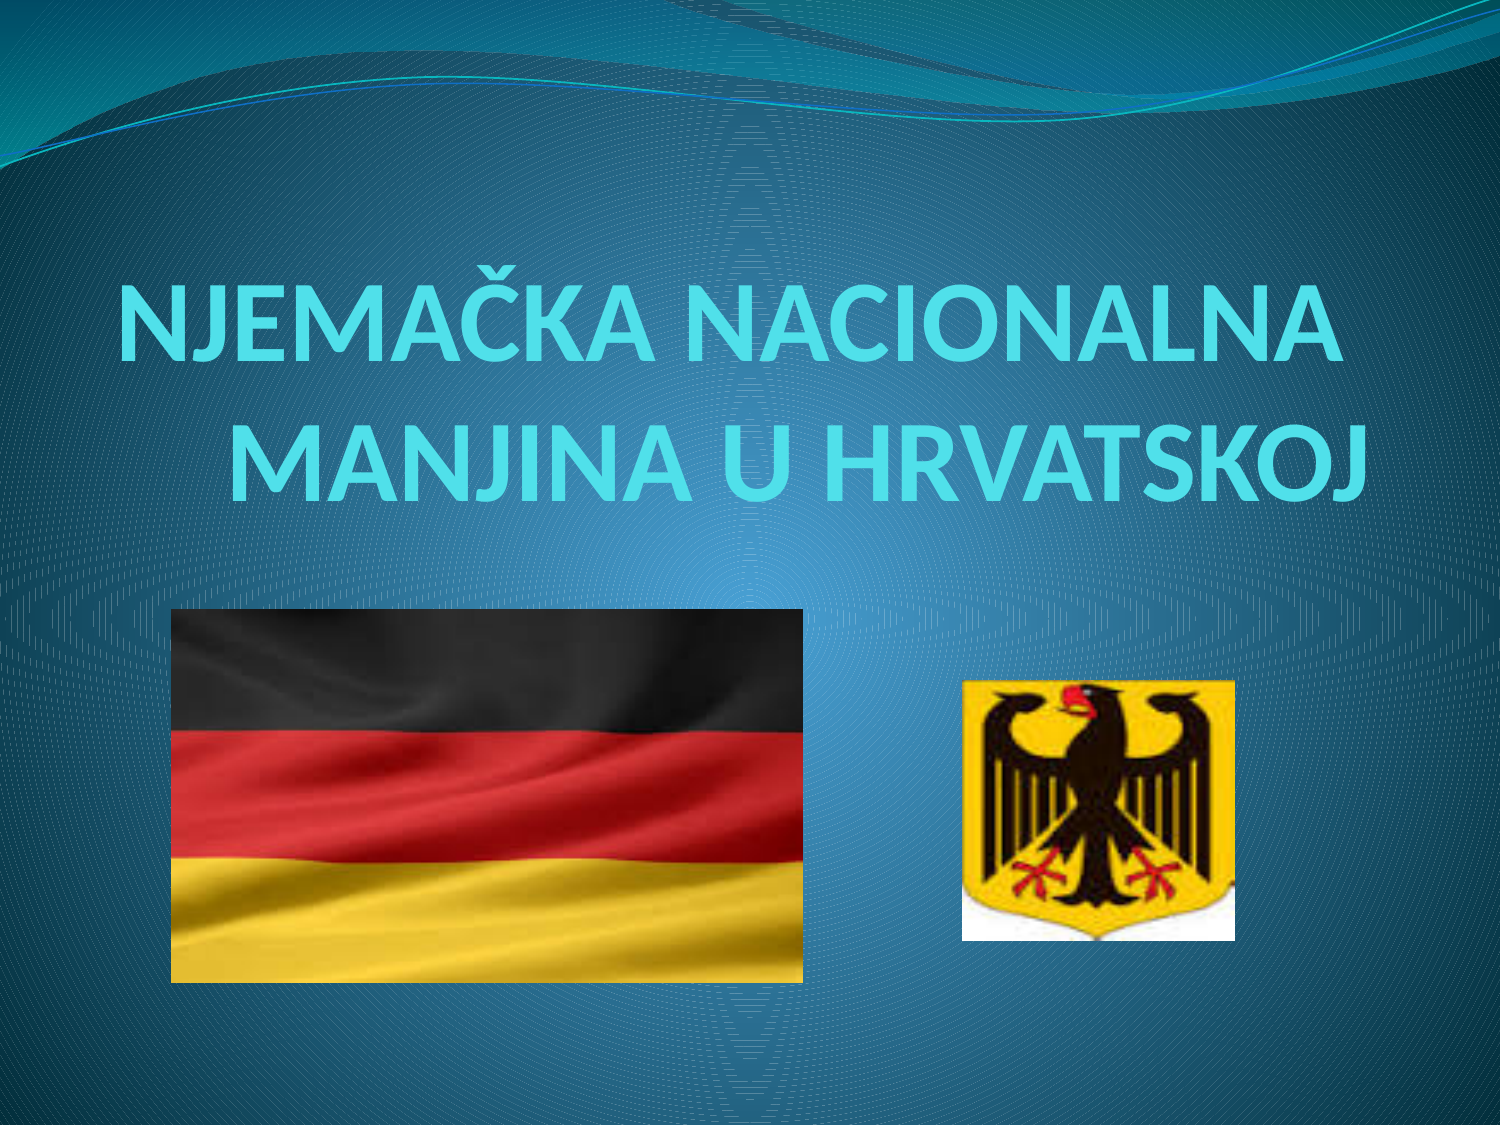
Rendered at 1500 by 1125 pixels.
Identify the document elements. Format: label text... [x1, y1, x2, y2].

picture [962, 680, 1235, 941]
title NJEMAČKA NACIONALNA MANJINA U HRVATSKOJ [87, 224, 1376, 525]
picture [170, 609, 803, 983]
